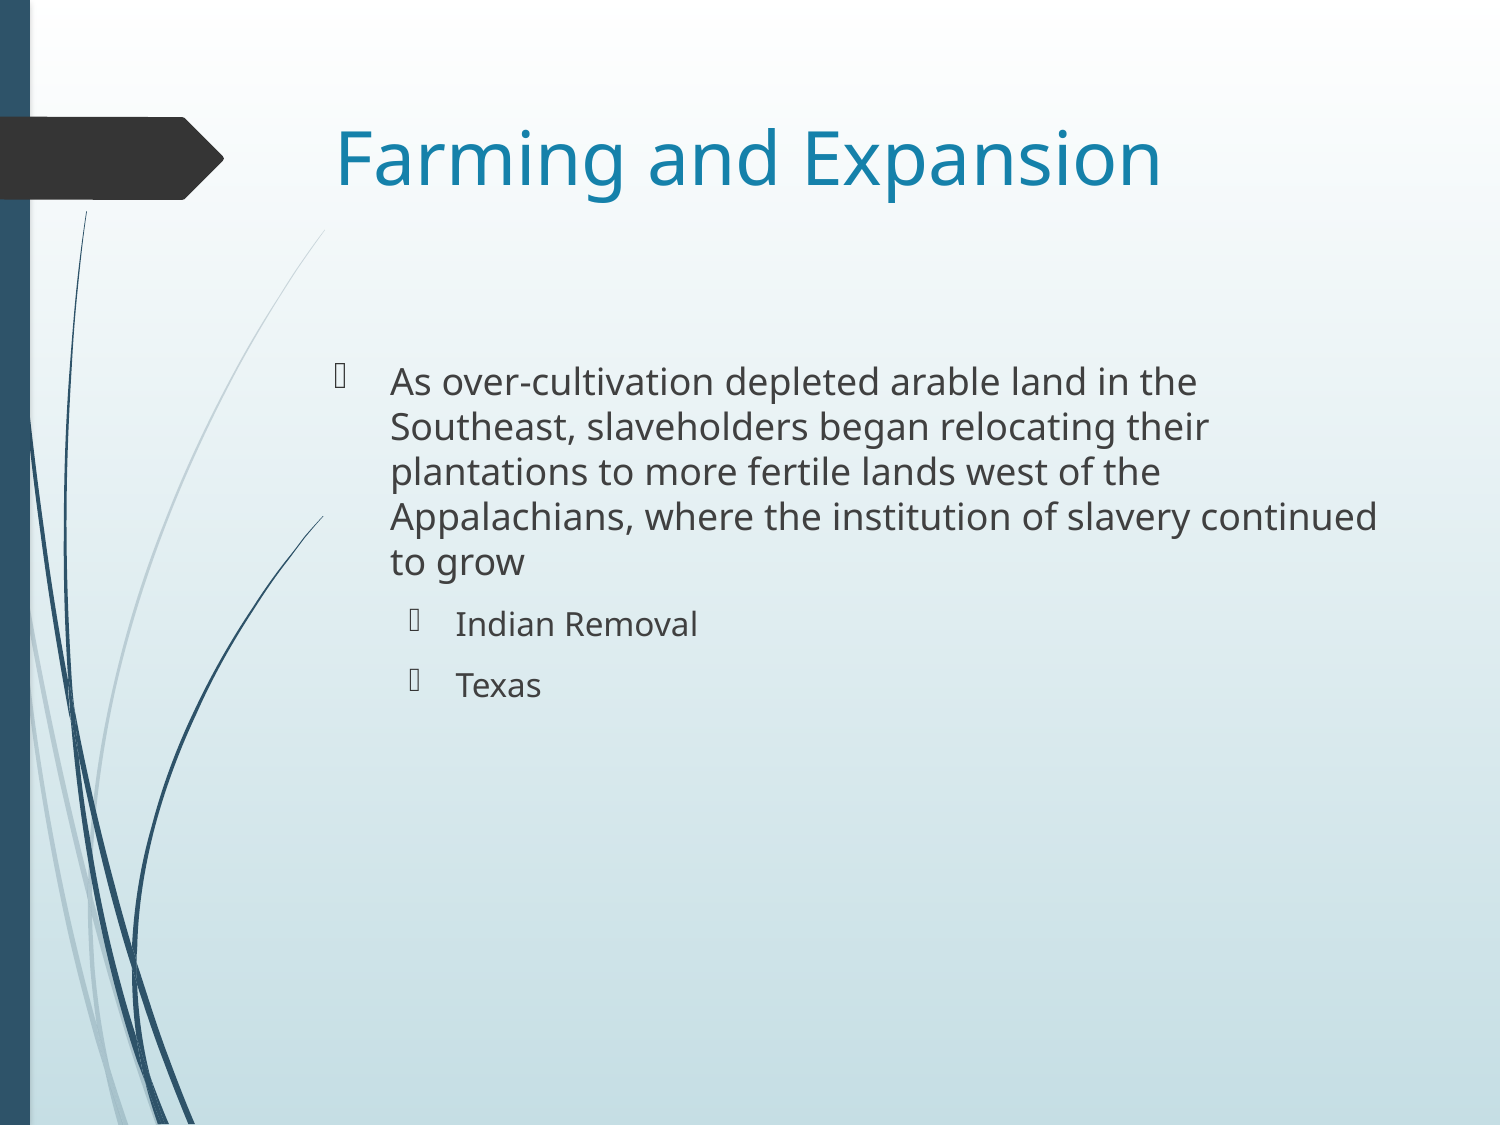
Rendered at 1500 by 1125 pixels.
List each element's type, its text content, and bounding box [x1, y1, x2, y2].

list As over-cultivation depleted arable land in the Southeast, slaveholders began relocating their plantations to more fertile lands west of the Appalachians, where the institution of slavery continued to grow Indian Removal Texas [318, 350, 1400, 970]
title Farming and Expansion [319, 102, 1400, 313]
